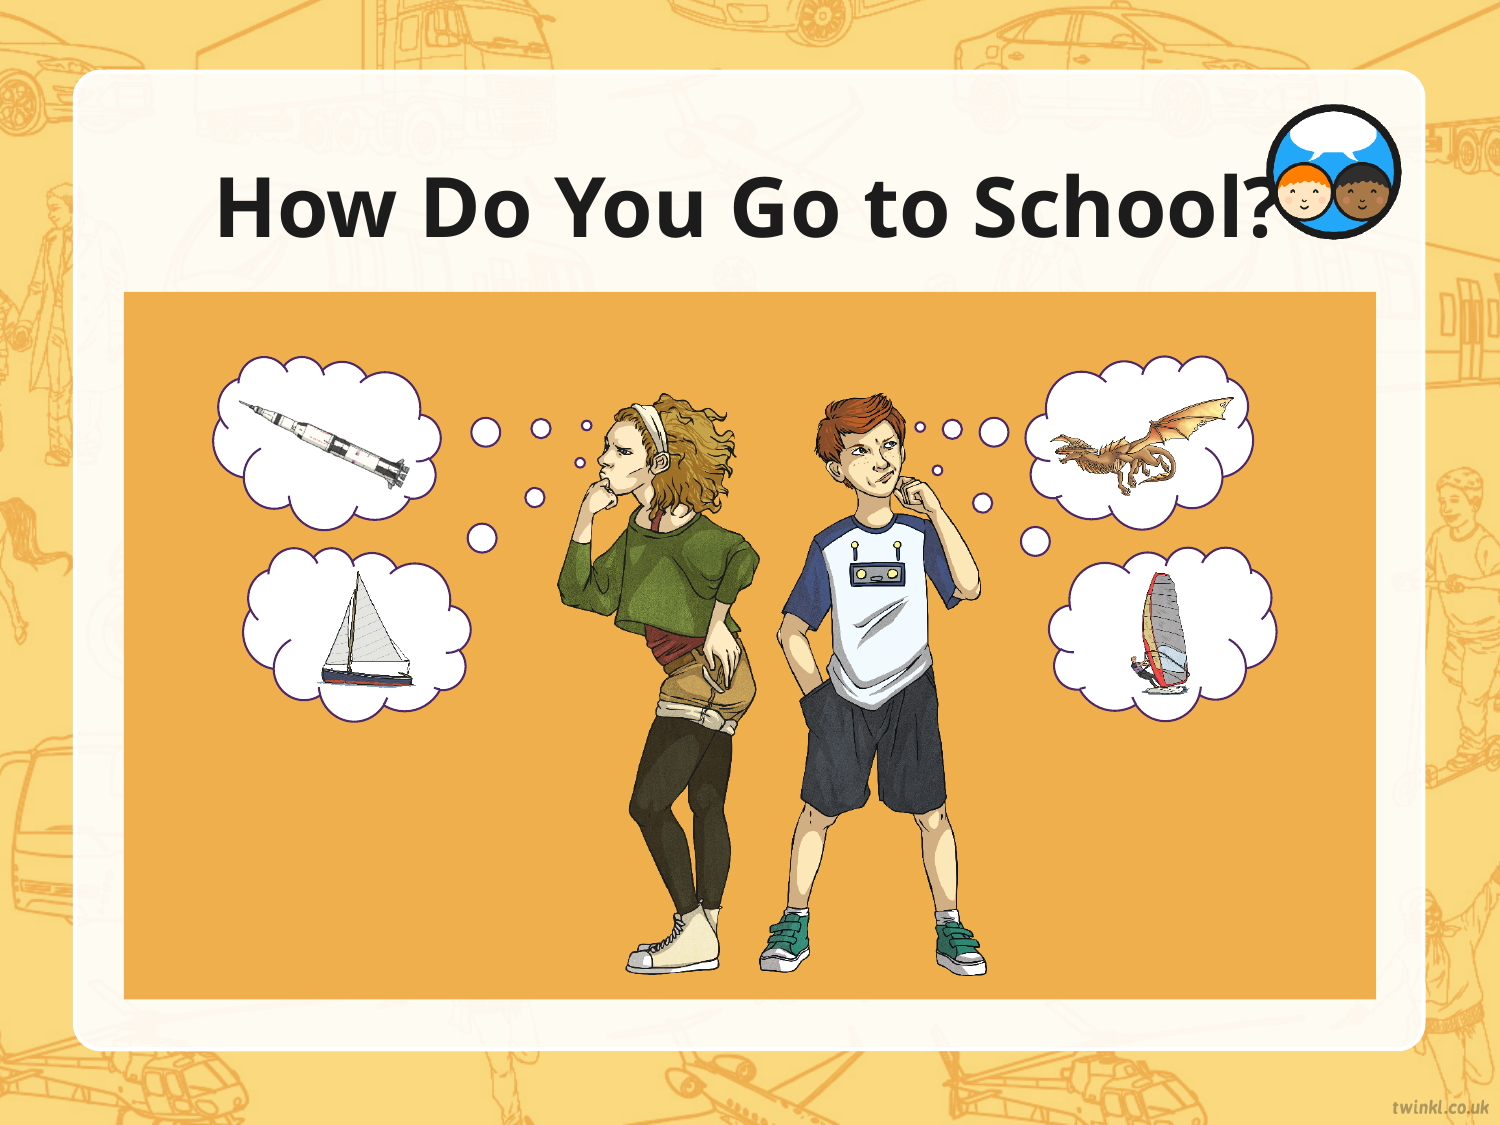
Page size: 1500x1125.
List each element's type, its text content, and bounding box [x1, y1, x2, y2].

text_box [987, 493, 994, 513]
text_box [524, 486, 546, 509]
text_box [1019, 525, 1051, 557]
text_box [530, 417, 552, 440]
text_box [242, 547, 472, 723]
text_box [366, 371, 442, 521]
text_box [470, 416, 502, 448]
text_box [1047, 546, 1278, 723]
title How Do You Go to School? [75, 79, 1424, 342]
text_box [123, 342, 1377, 1000]
text_box [466, 522, 498, 554]
text_box [298, 520, 325, 532]
picture [0, 0, 1500, 1125]
text_box [212, 356, 274, 510]
text_box [1024, 355, 1255, 531]
text_box [987, 416, 1010, 448]
